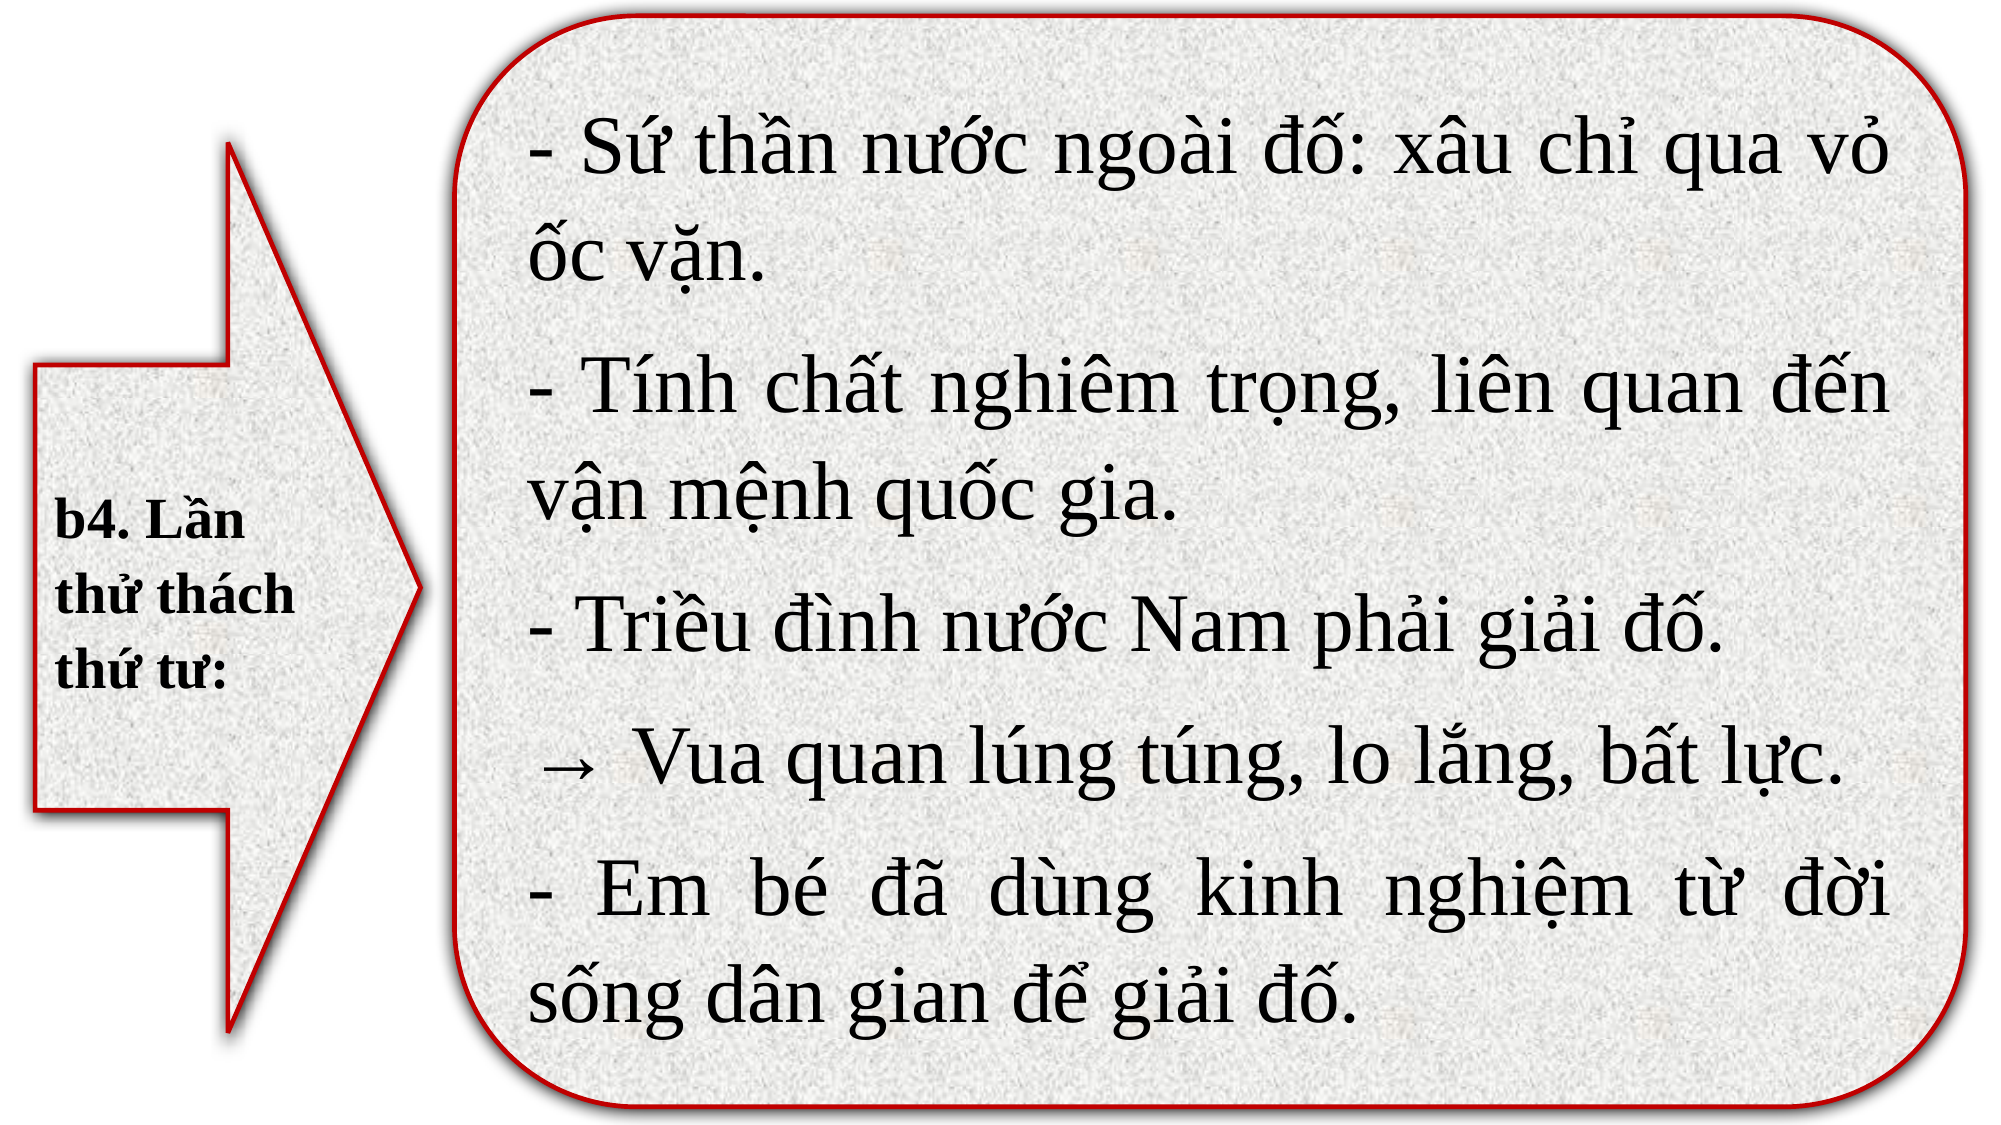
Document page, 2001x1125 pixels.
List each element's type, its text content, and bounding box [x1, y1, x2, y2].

text_box b4. Lần thử thách thứ tư: [34, 142, 422, 1034]
text_box - Sứ thần nước ngoài đố: xâu chỉ qua vỏ ốc vặn. - Tính chất nghiêm trọng, liên quan đến vận mệnh quốc gia. - Triều đình nước Nam phải giải đố. → Vua quan lúng túng, lo lắng, bất lực. - Em bé đã dùng kinh nghiệm từ đời sống dân gian để giải đố. [453, 14, 1967, 1108]
